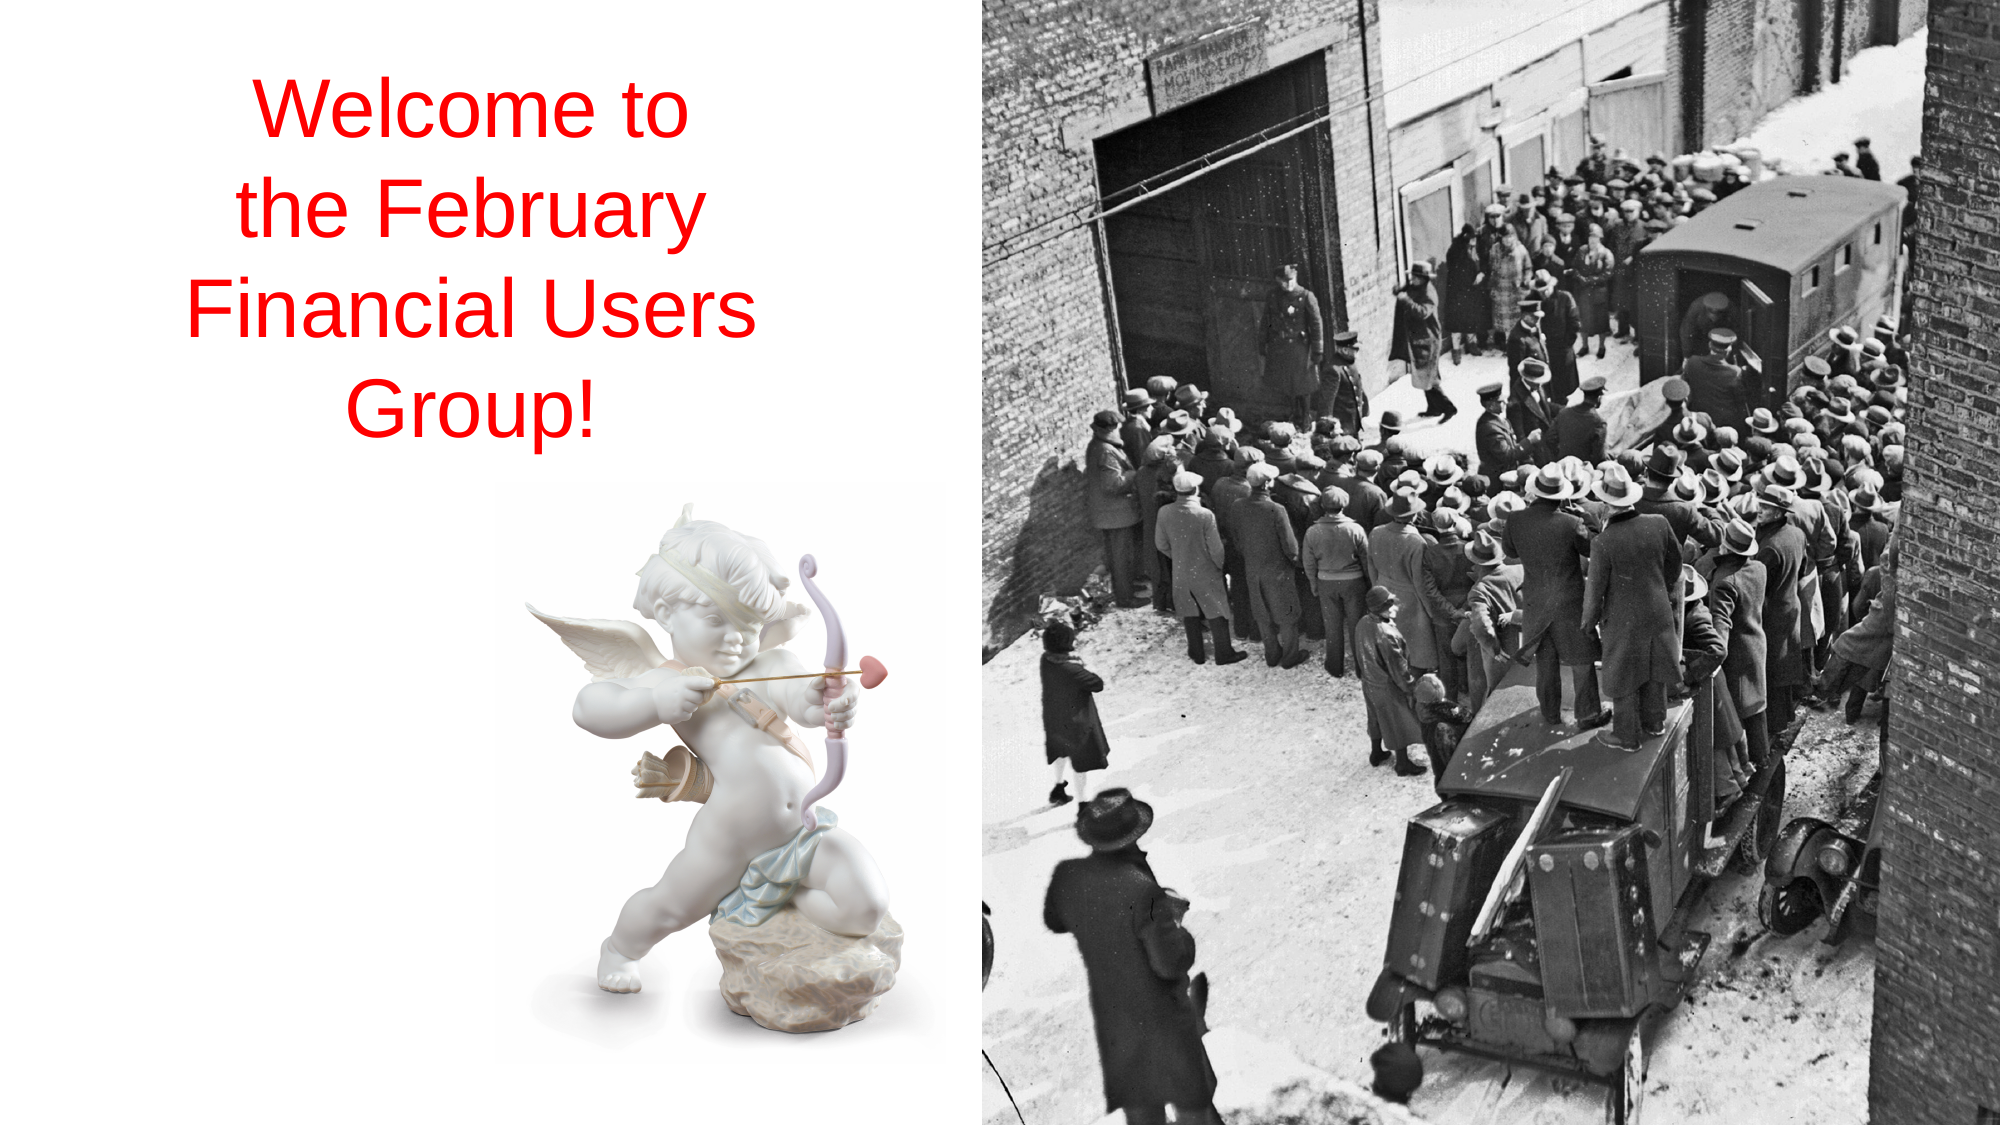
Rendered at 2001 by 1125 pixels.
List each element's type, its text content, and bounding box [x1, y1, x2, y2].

text_box Welcome to the February Financial Users Group! [32, 46, 911, 582]
picture [495, 482, 947, 1064]
picture [981, 0, 2000, 1125]
